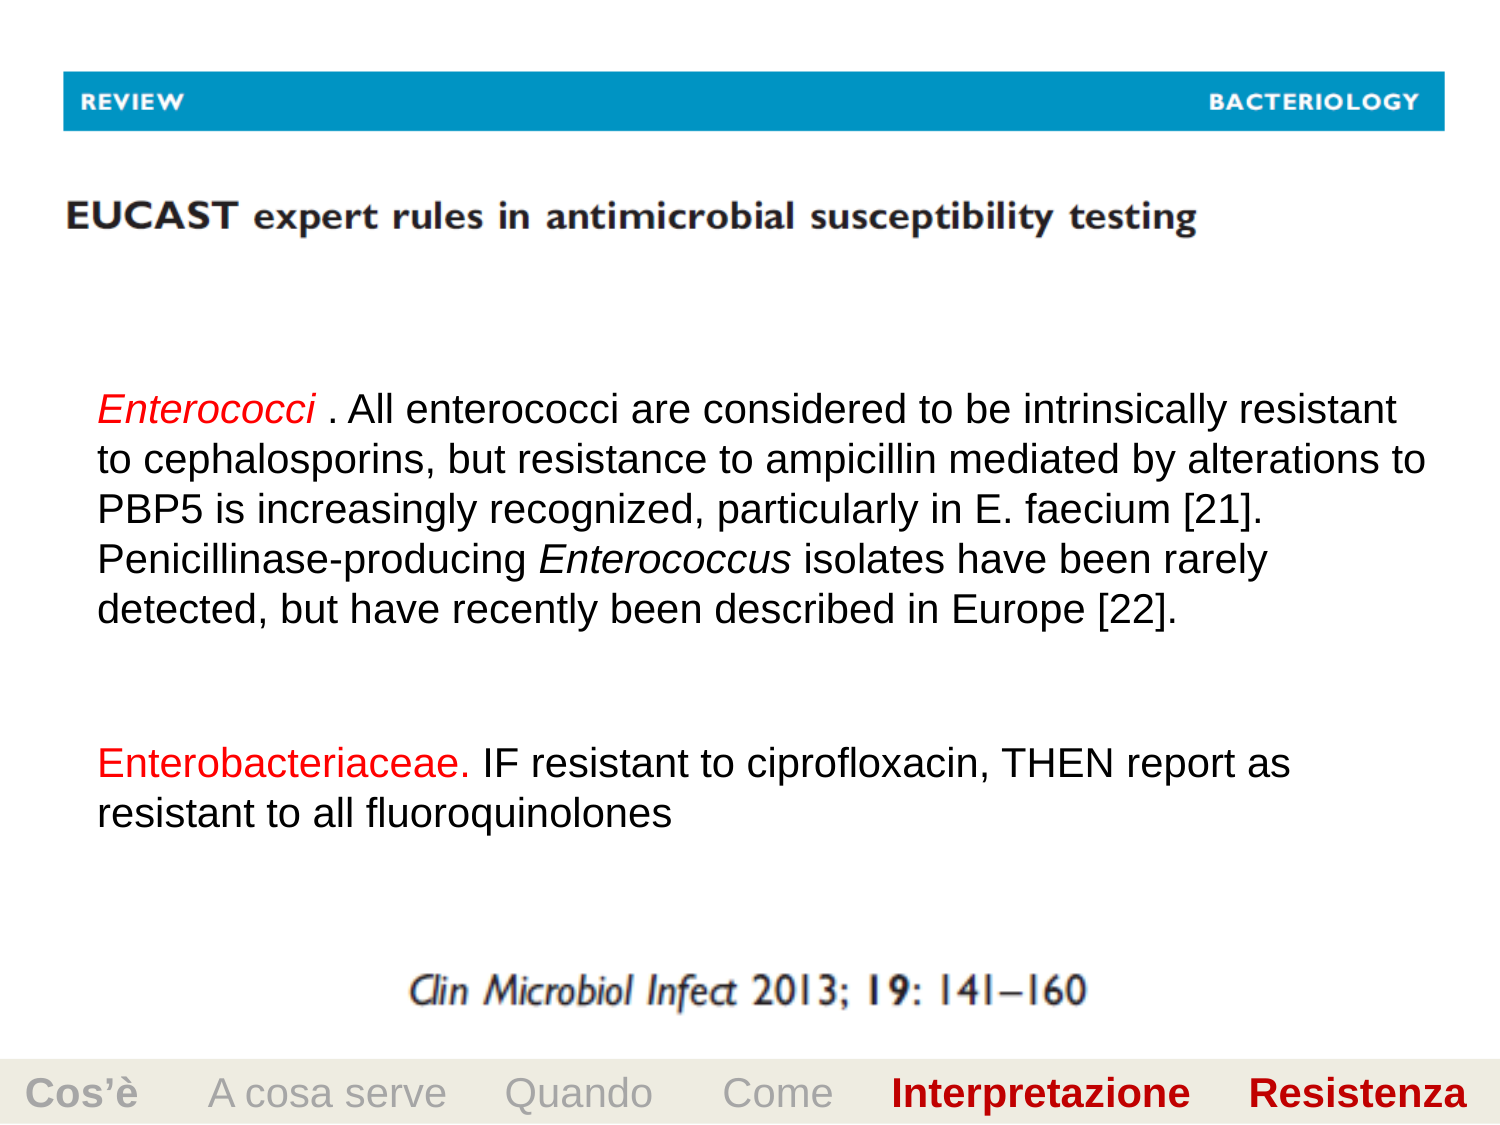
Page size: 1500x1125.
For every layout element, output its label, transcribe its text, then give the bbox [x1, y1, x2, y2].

picture [24, 41, 1469, 270]
text_box Enterococci . All enterococci are considered to be intrinsically resistant to cephalosporins, but resistance to ampicillin mediated by alterations to PBP5 is increasingly recognized, particularly in E. faecium [21]. Penicillinase-producing Enterococcus isolates have been rarely detected, but have recently been described in Europe [22]. [82, 374, 1451, 640]
text_box Enterobacteriaceae. IF resistant to ciprofloxacin, THEN report as resistant to all fluoroquinolones [82, 728, 1382, 844]
text_box Cos’è A cosa serve Quando Come Interpretazione Resistenza [0, 1058, 1500, 1124]
picture [354, 962, 1147, 1026]
